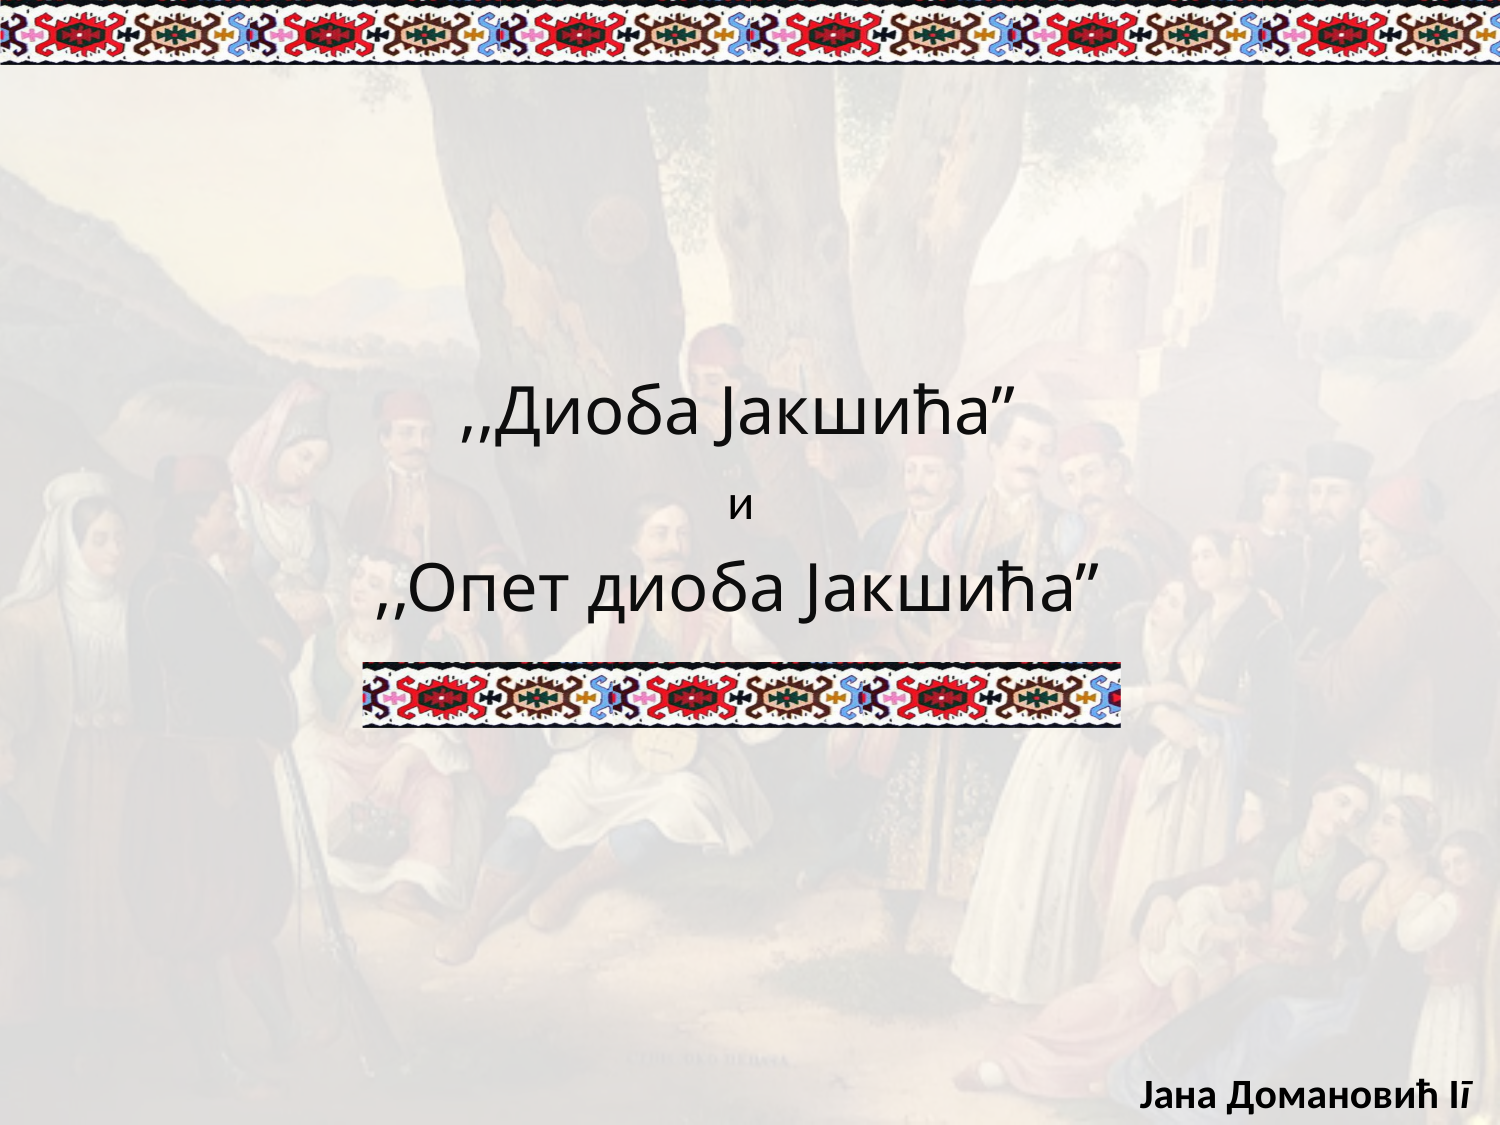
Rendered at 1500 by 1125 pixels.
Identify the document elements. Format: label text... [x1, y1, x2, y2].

picture [1, 0, 249, 164]
text_box и [712, 462, 850, 538]
picture [250, 0, 500, 164]
picture [1013, 0, 1262, 164]
subtitle ,,Опет диоба Јакшића” [212, 537, 1263, 825]
picture [1263, 0, 1500, 164]
picture [613, 563, 862, 827]
text_box Јана Домановић Iг [1124, 1059, 1500, 1125]
title ,,Диоба Јакшића” [99, 287, 1375, 529]
picture [501, 0, 750, 164]
picture [751, 0, 1012, 170]
picture [863, 563, 1120, 827]
picture [363, 563, 612, 827]
